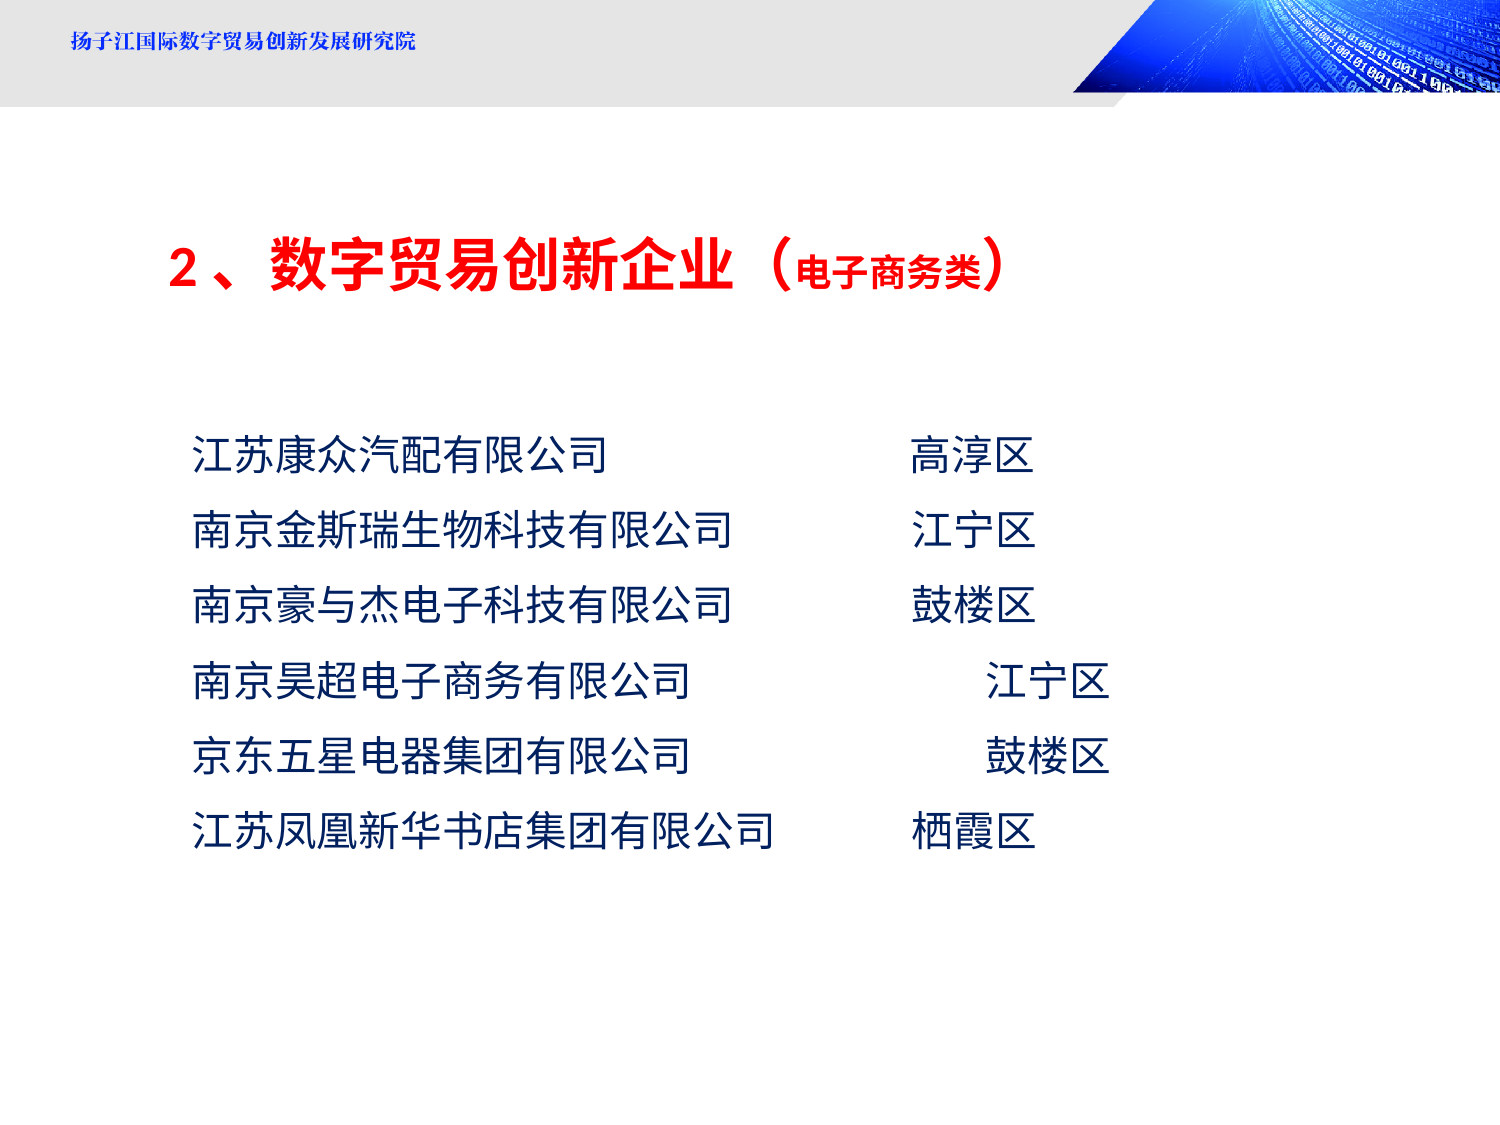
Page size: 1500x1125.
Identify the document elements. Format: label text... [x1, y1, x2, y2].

text_box 江苏康众汽配有限公司 高淳区 南京金斯瑞生物科技有限公司 江宁区 南京豪与杰电子科技有限公司 鼓楼区 南京昊超电子商务有限公司 江宁区 京东五星电器集团有限公司 鼓楼区 江苏凤凰新华书店集团有限公司 栖霞区 [176, 421, 1187, 862]
picture [0, 0, 1500, 1125]
text_box 2、数字贸易创新企业（电子商务类） [153, 221, 1309, 306]
